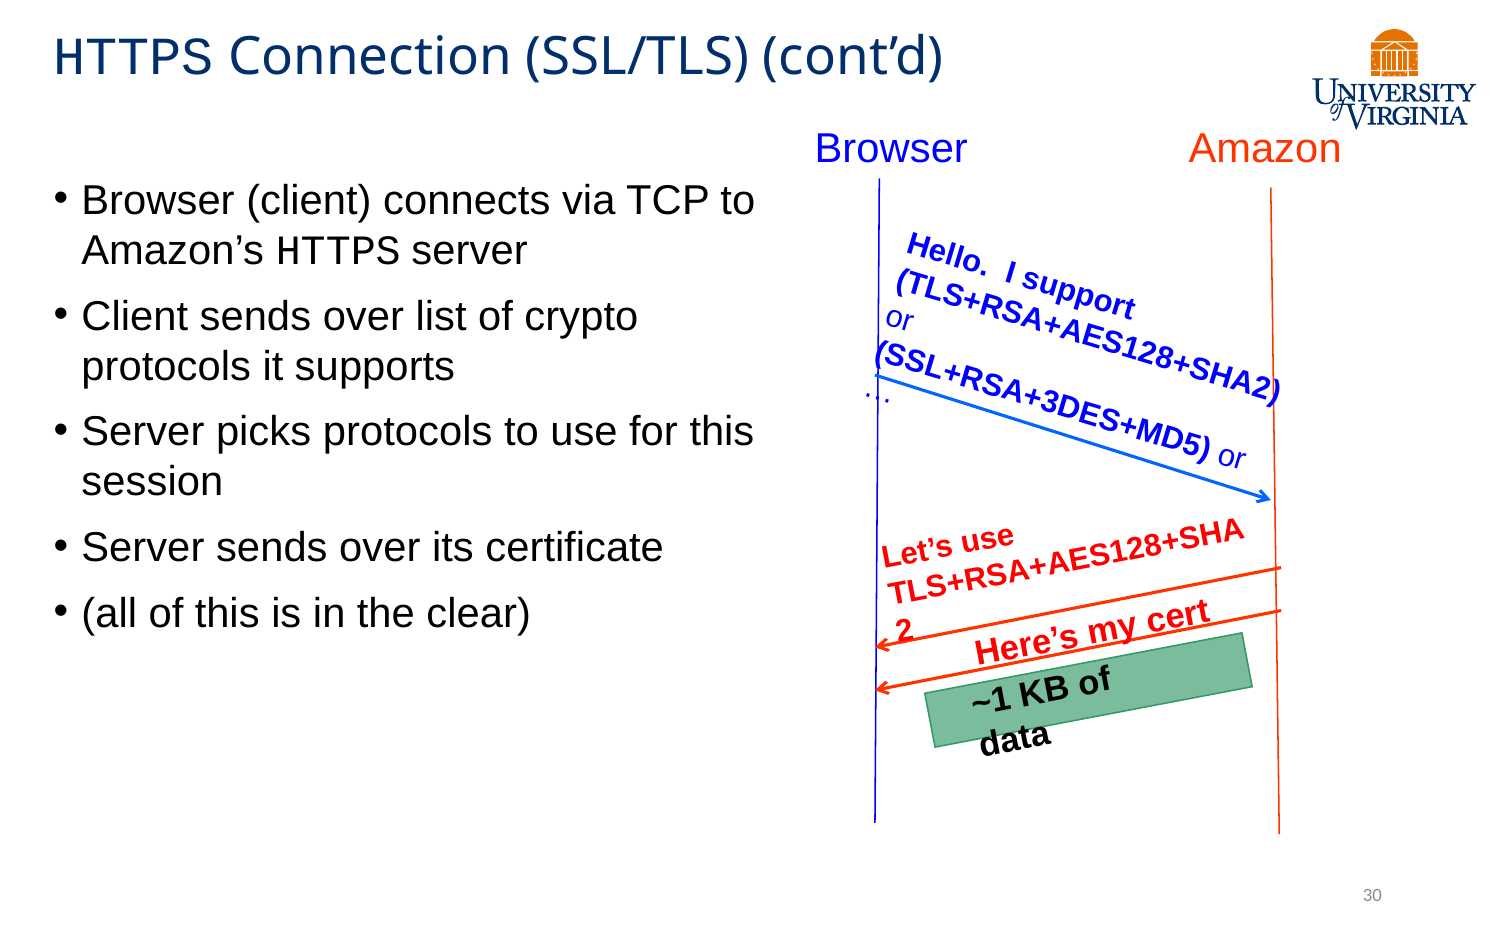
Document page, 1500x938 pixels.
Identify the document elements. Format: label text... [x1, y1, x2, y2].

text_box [863, 270, 1314, 500]
title HTTPS Connection (SSL/TLS) (cont’d) [38, 20, 1334, 94]
text_box Amazon [1173, 113, 1357, 179]
text_box Browser [799, 113, 983, 179]
slide_number 30 [1059, 868, 1397, 919]
list Browser (client) connects via TCP to Amazon’s HTTPS server Client sends over list of crypto protocols it supports Server picks protocols to use for this session Server sends over its certificate (all of this is in the clear) [38, 164, 799, 813]
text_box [874, 599, 1282, 690]
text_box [927, 652, 1250, 752]
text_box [870, 493, 1282, 648]
